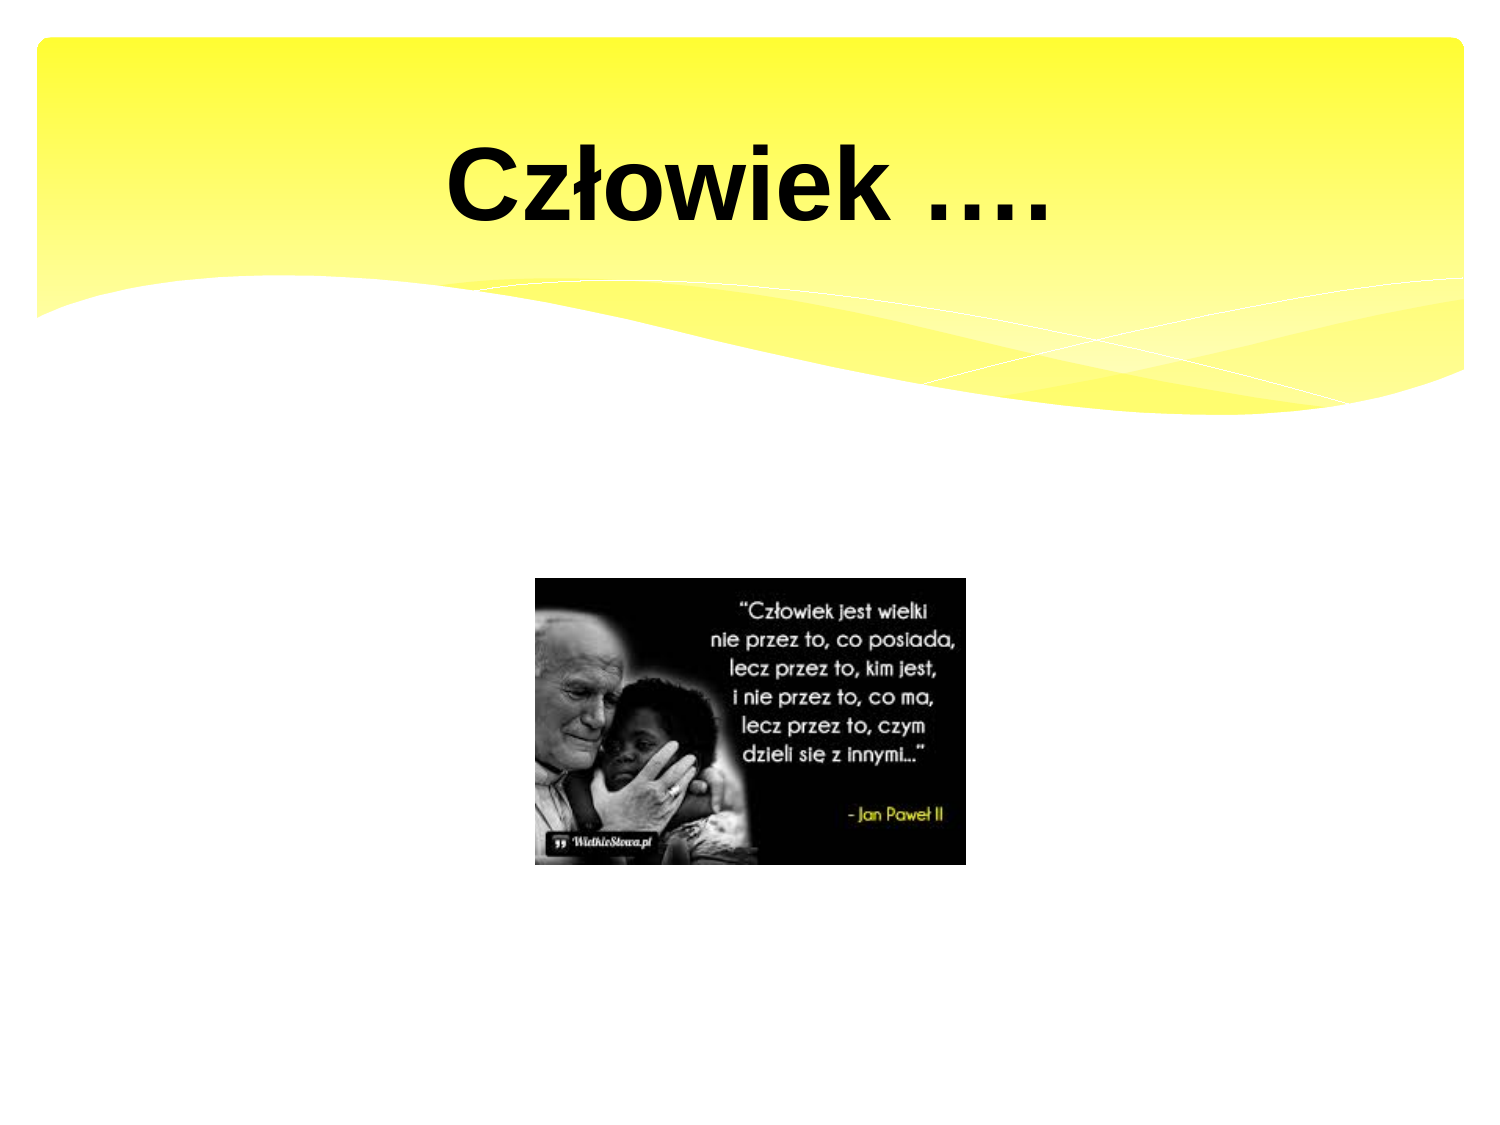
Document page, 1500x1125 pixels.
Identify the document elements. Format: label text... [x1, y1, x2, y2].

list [535, 578, 966, 866]
title Człowiek …. [41, 42, 1459, 315]
